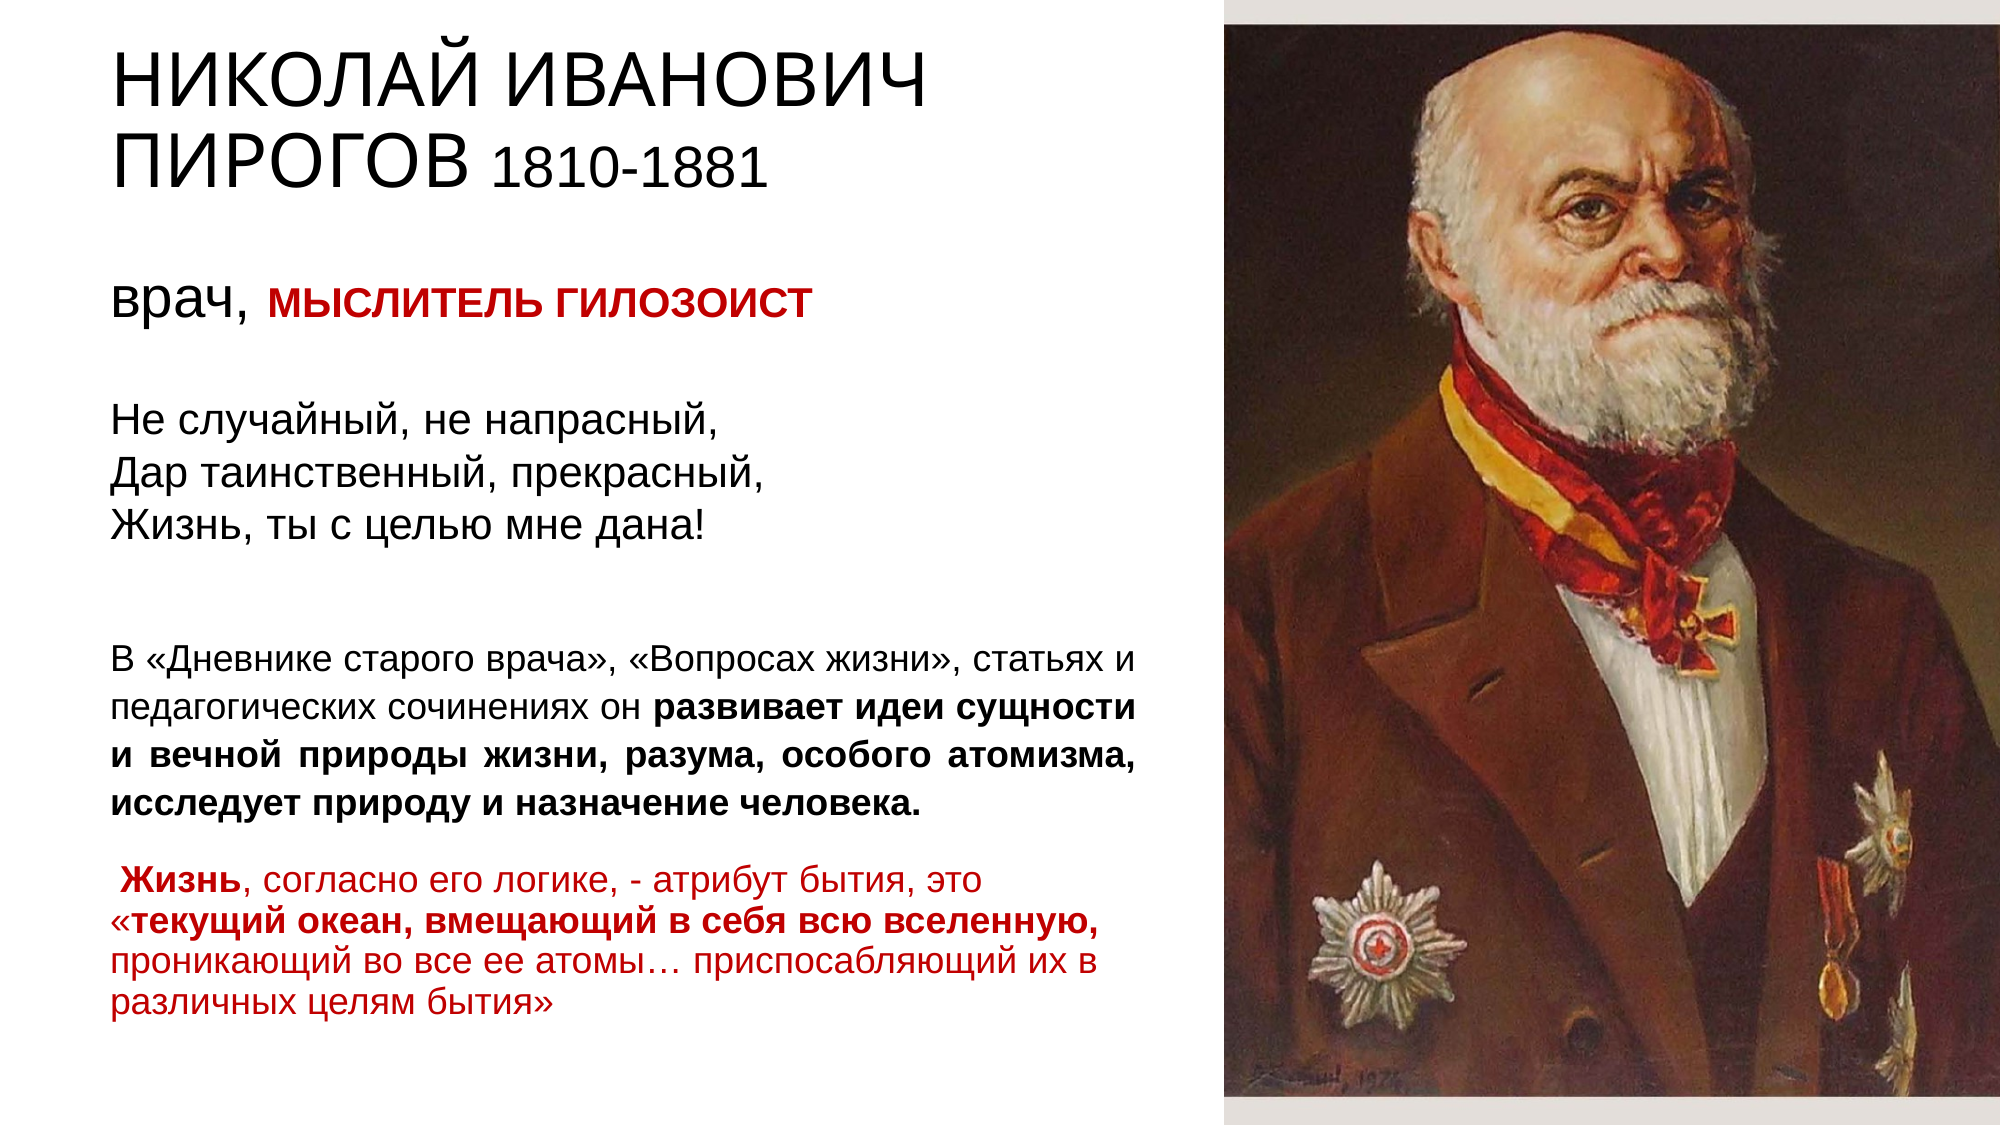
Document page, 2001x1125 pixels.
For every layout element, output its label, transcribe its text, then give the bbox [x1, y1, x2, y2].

title НИКОЛАЙ ИВАНОВИЧ ПИРОГОВ 1810-1881 врач, МЫСЛИТЕЛЬ ГИЛОЗОИСТ [94, 112, 1224, 330]
picture [1224, 0, 2000, 1125]
list Не случайный, не напрасный, Дар таинственный, прекрасный, Жизнь, ты с целью мне дана! В «Дневнике старого врача», «Вопросах жизни», статьях и педагогических сочинениях он развивает идеи сущности и вечной природы жизни, разума, особого атомизма, исследует природу и назначение человека. Жизнь, согласно его логике, - атрибут бытия, это «текущий океан, вмещающий в себя всю вселенную, проникающий во все ее атомы… приспосабляющий их в различных целям бытия» [94, 383, 1152, 1098]
